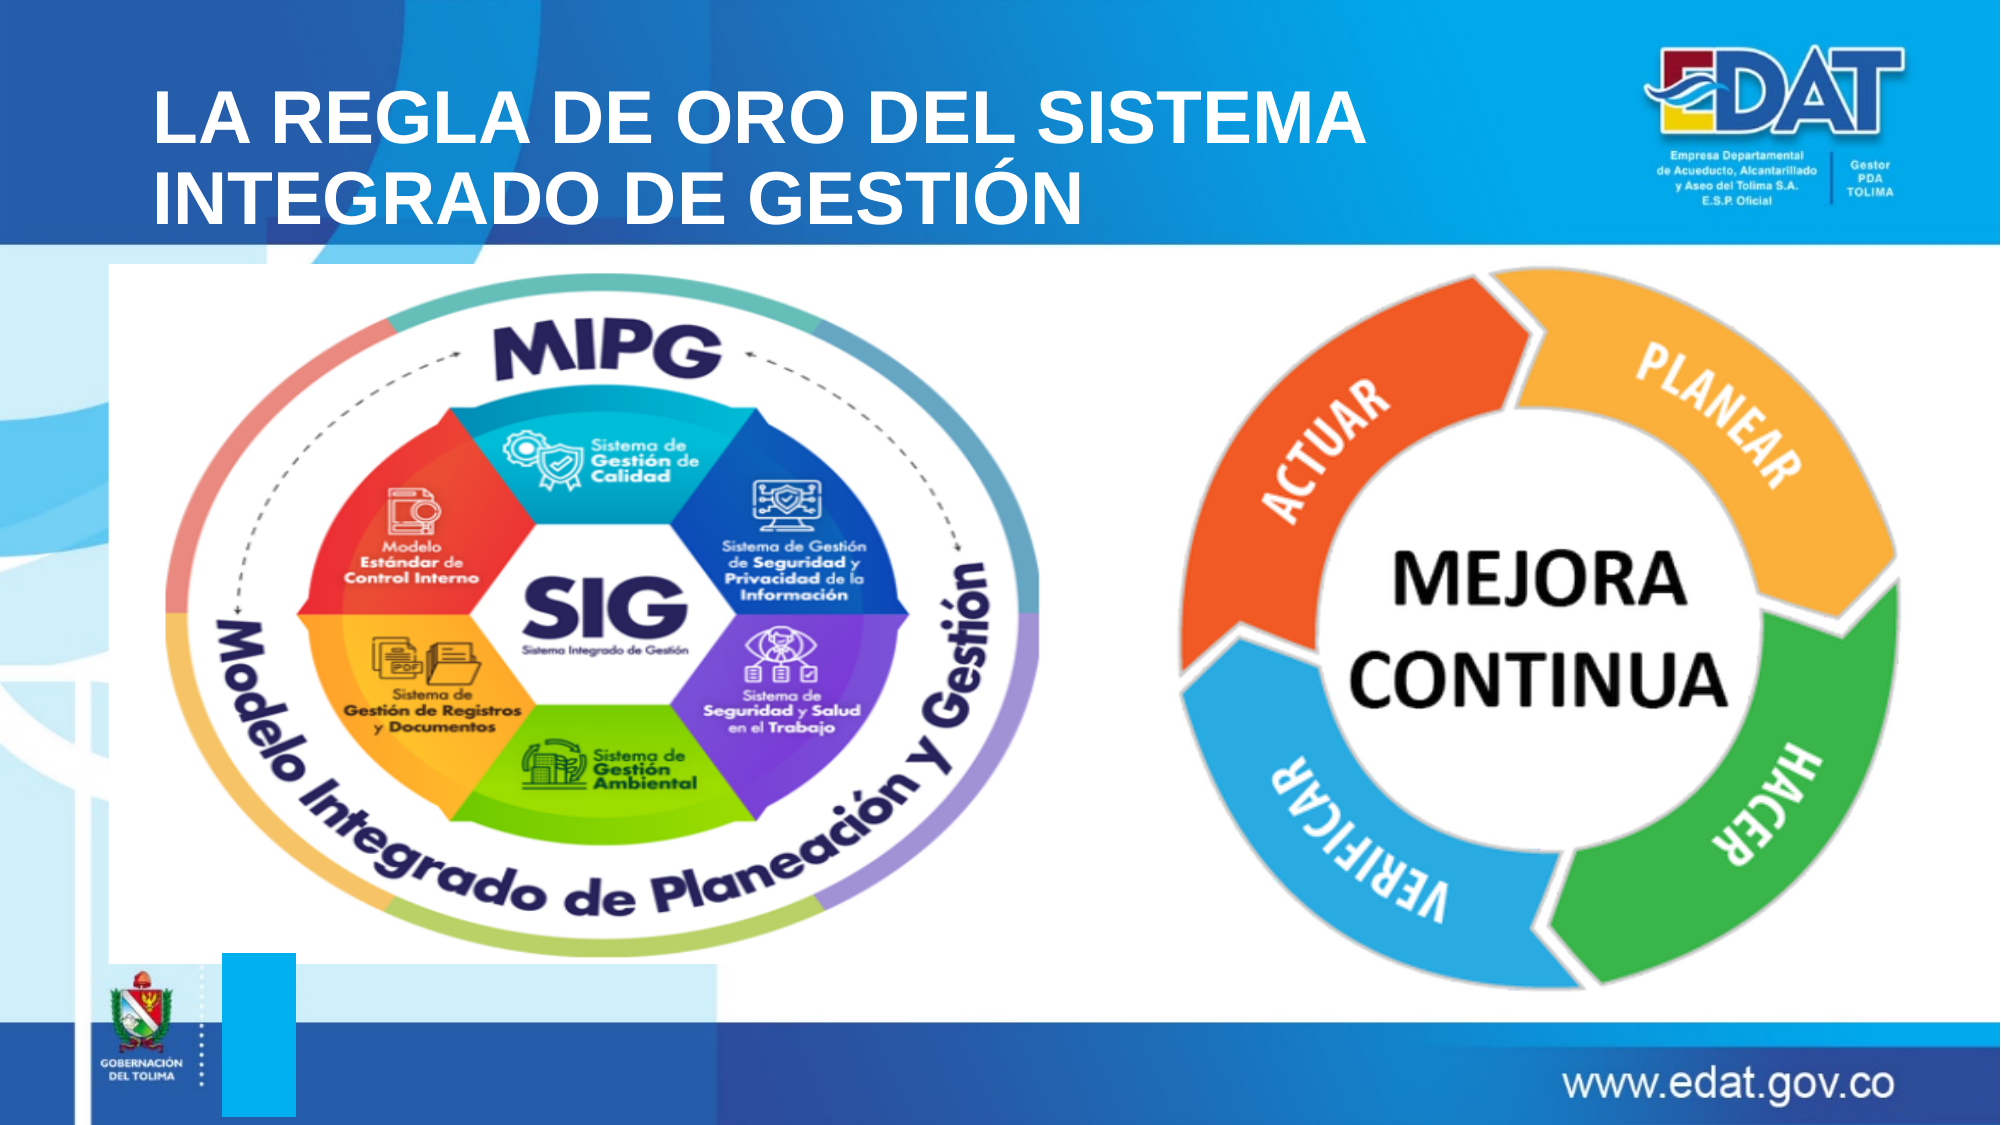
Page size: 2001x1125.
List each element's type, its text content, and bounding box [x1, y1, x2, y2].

picture [1776, 181, 1798, 190]
picture [1702, 195, 1732, 206]
picture [1736, 181, 1772, 190]
picture [1671, 150, 1719, 161]
picture [1657, 166, 1671, 175]
picture [1850, 160, 1890, 170]
picture [1736, 195, 1772, 206]
picture [1685, 181, 1733, 190]
picture [1847, 187, 1894, 197]
picture [0, 0, 2000, 1125]
picture [1676, 184, 1682, 192]
picture [1858, 173, 1882, 183]
picture [1674, 166, 1817, 176]
picture [1644, 44, 1906, 135]
picture [1722, 150, 1803, 162]
title LA REGLA DE ORO DEL SISTEMA INTEGRADO DE GESTIÓN [137, 82, 1626, 237]
